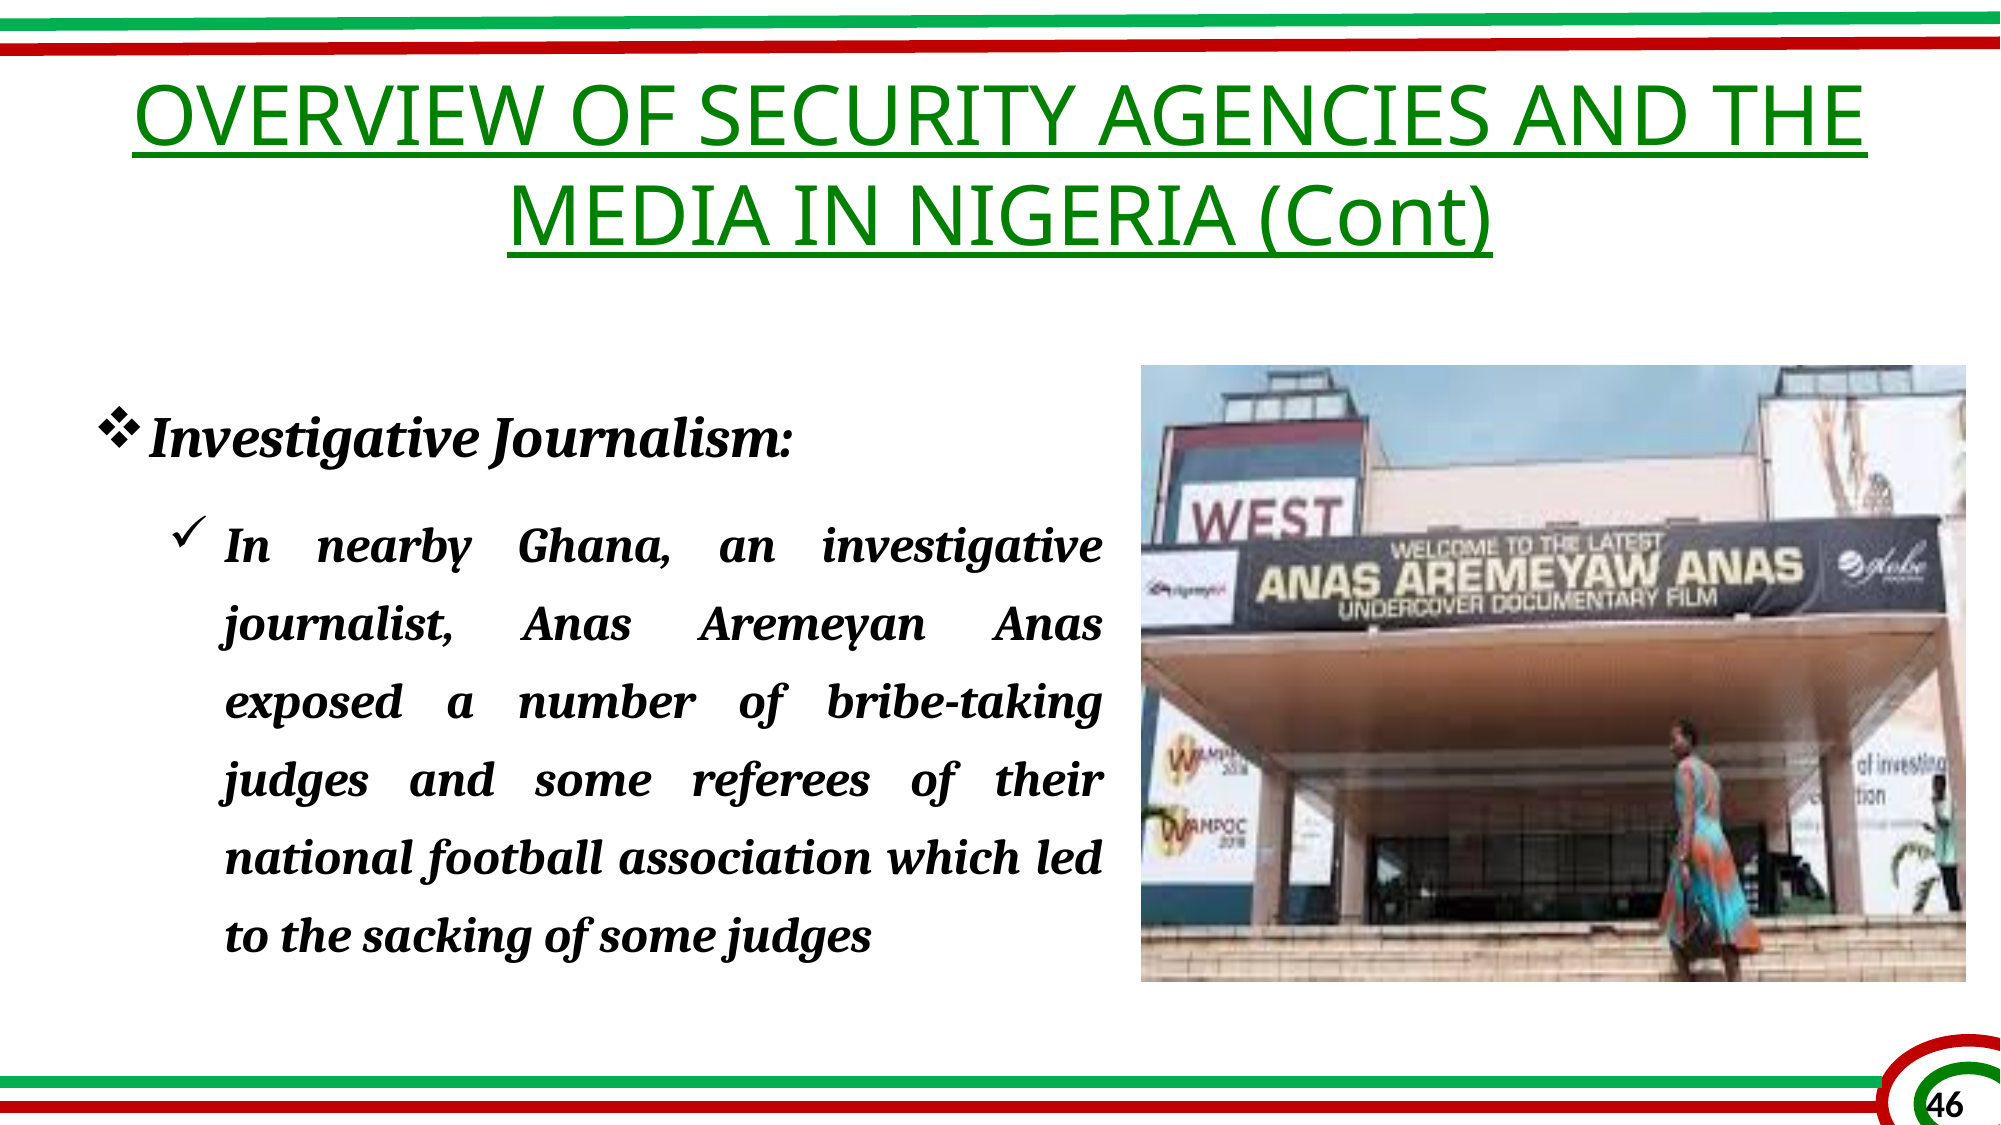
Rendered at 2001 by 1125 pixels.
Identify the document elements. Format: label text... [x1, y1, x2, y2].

text_box OVERVIEW OF SECURITY AGENCIES AND THE MEDIA IN NIGERIA (Cont) [0, 54, 2000, 270]
picture [1141, 364, 1967, 982]
text_box Investigative Journalism: In nearby Ghana, an investigative journalist, Anas Aremeyan Anas exposed a number of bribe-taking judges and some referees of their national football association which led to the sacking of some judges [78, 371, 1119, 970]
